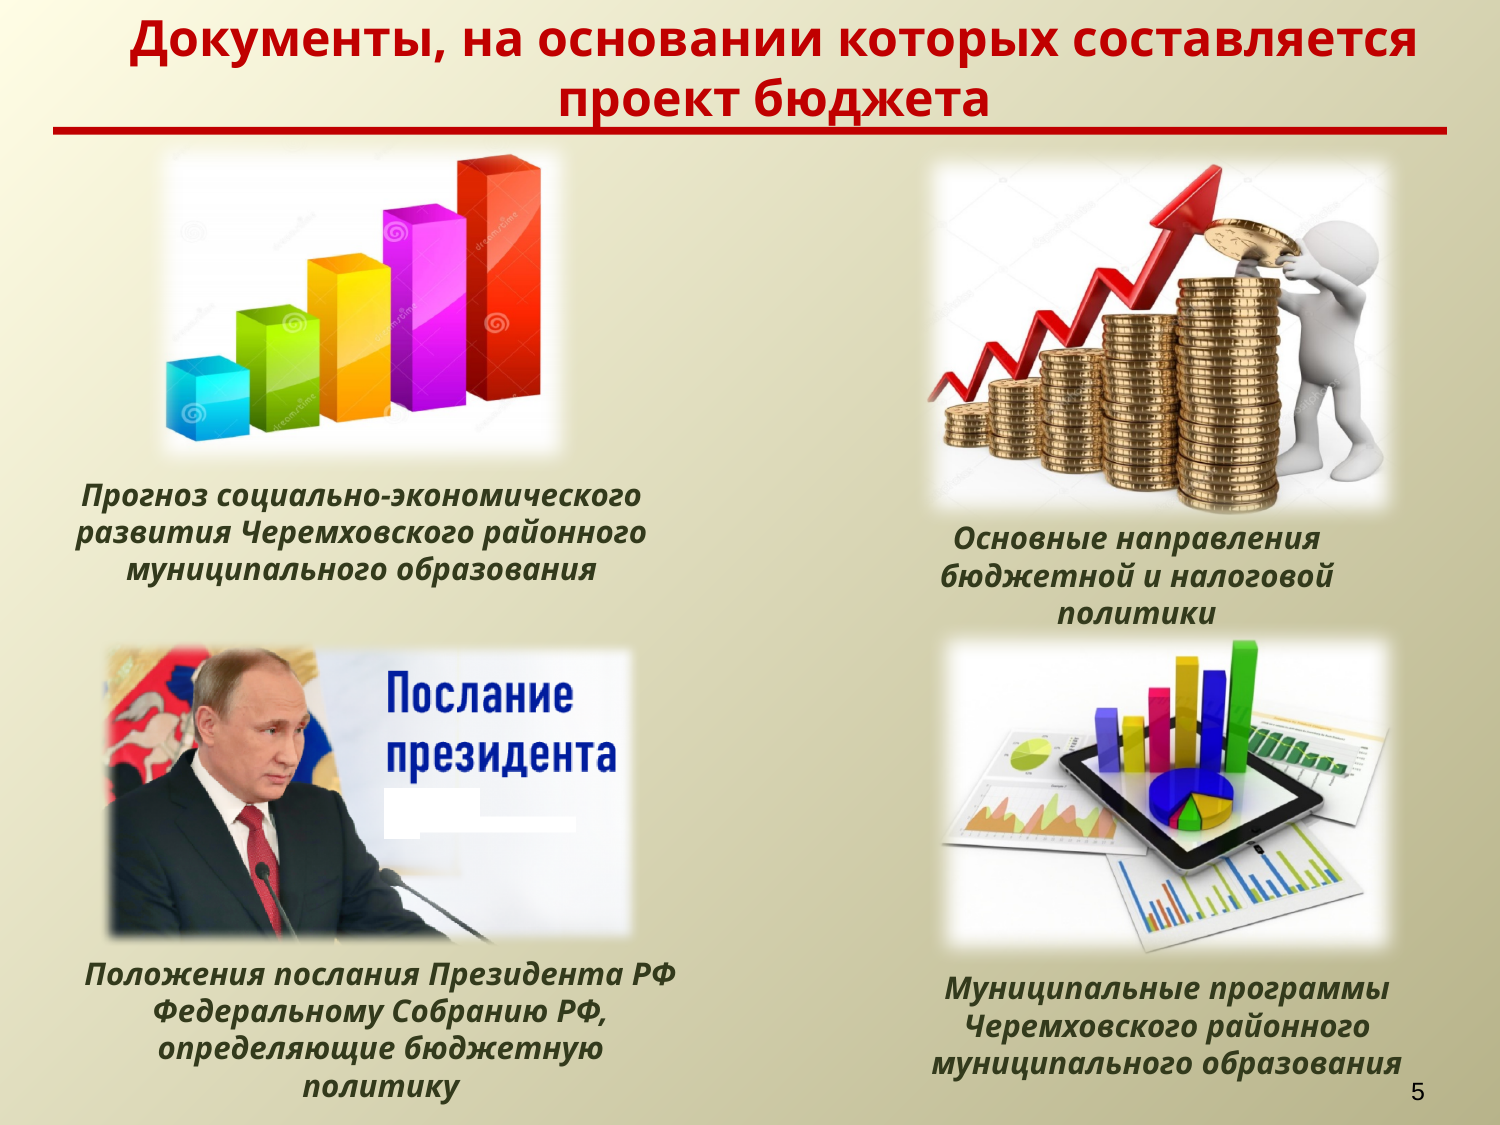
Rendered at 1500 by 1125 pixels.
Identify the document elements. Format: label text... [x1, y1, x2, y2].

table_cell 2 123,1 [159, 467, 616, 511]
title Документы, на основании которых составляется проект бюджета [75, 29, 1475, 104]
text_box Положения послания Президента РФ Федеральному Собранию РФ, определяющие бюджетную политику [65, 946, 696, 1112]
picture [99, 639, 642, 947]
picture [142, 130, 581, 476]
table_cell 16 [1410, 635, 1426, 639]
picture [911, 142, 1410, 529]
table_cell 941,0 [116, 946, 676, 983]
text_box Прогноз социально-экономического развития Черемховского районного муниципального образования [28, 467, 696, 595]
table_cell Тунгусское сельское поселение [942, 961, 1444, 1002]
picture [925, 618, 1410, 968]
text_box Основные направления бюджетной и налоговой политики [847, 461, 1427, 639]
table_cell 16 [928, 529, 1427, 565]
text_box Муниципальные программы Черемховского районного муниципального образования [890, 961, 1445, 1125]
